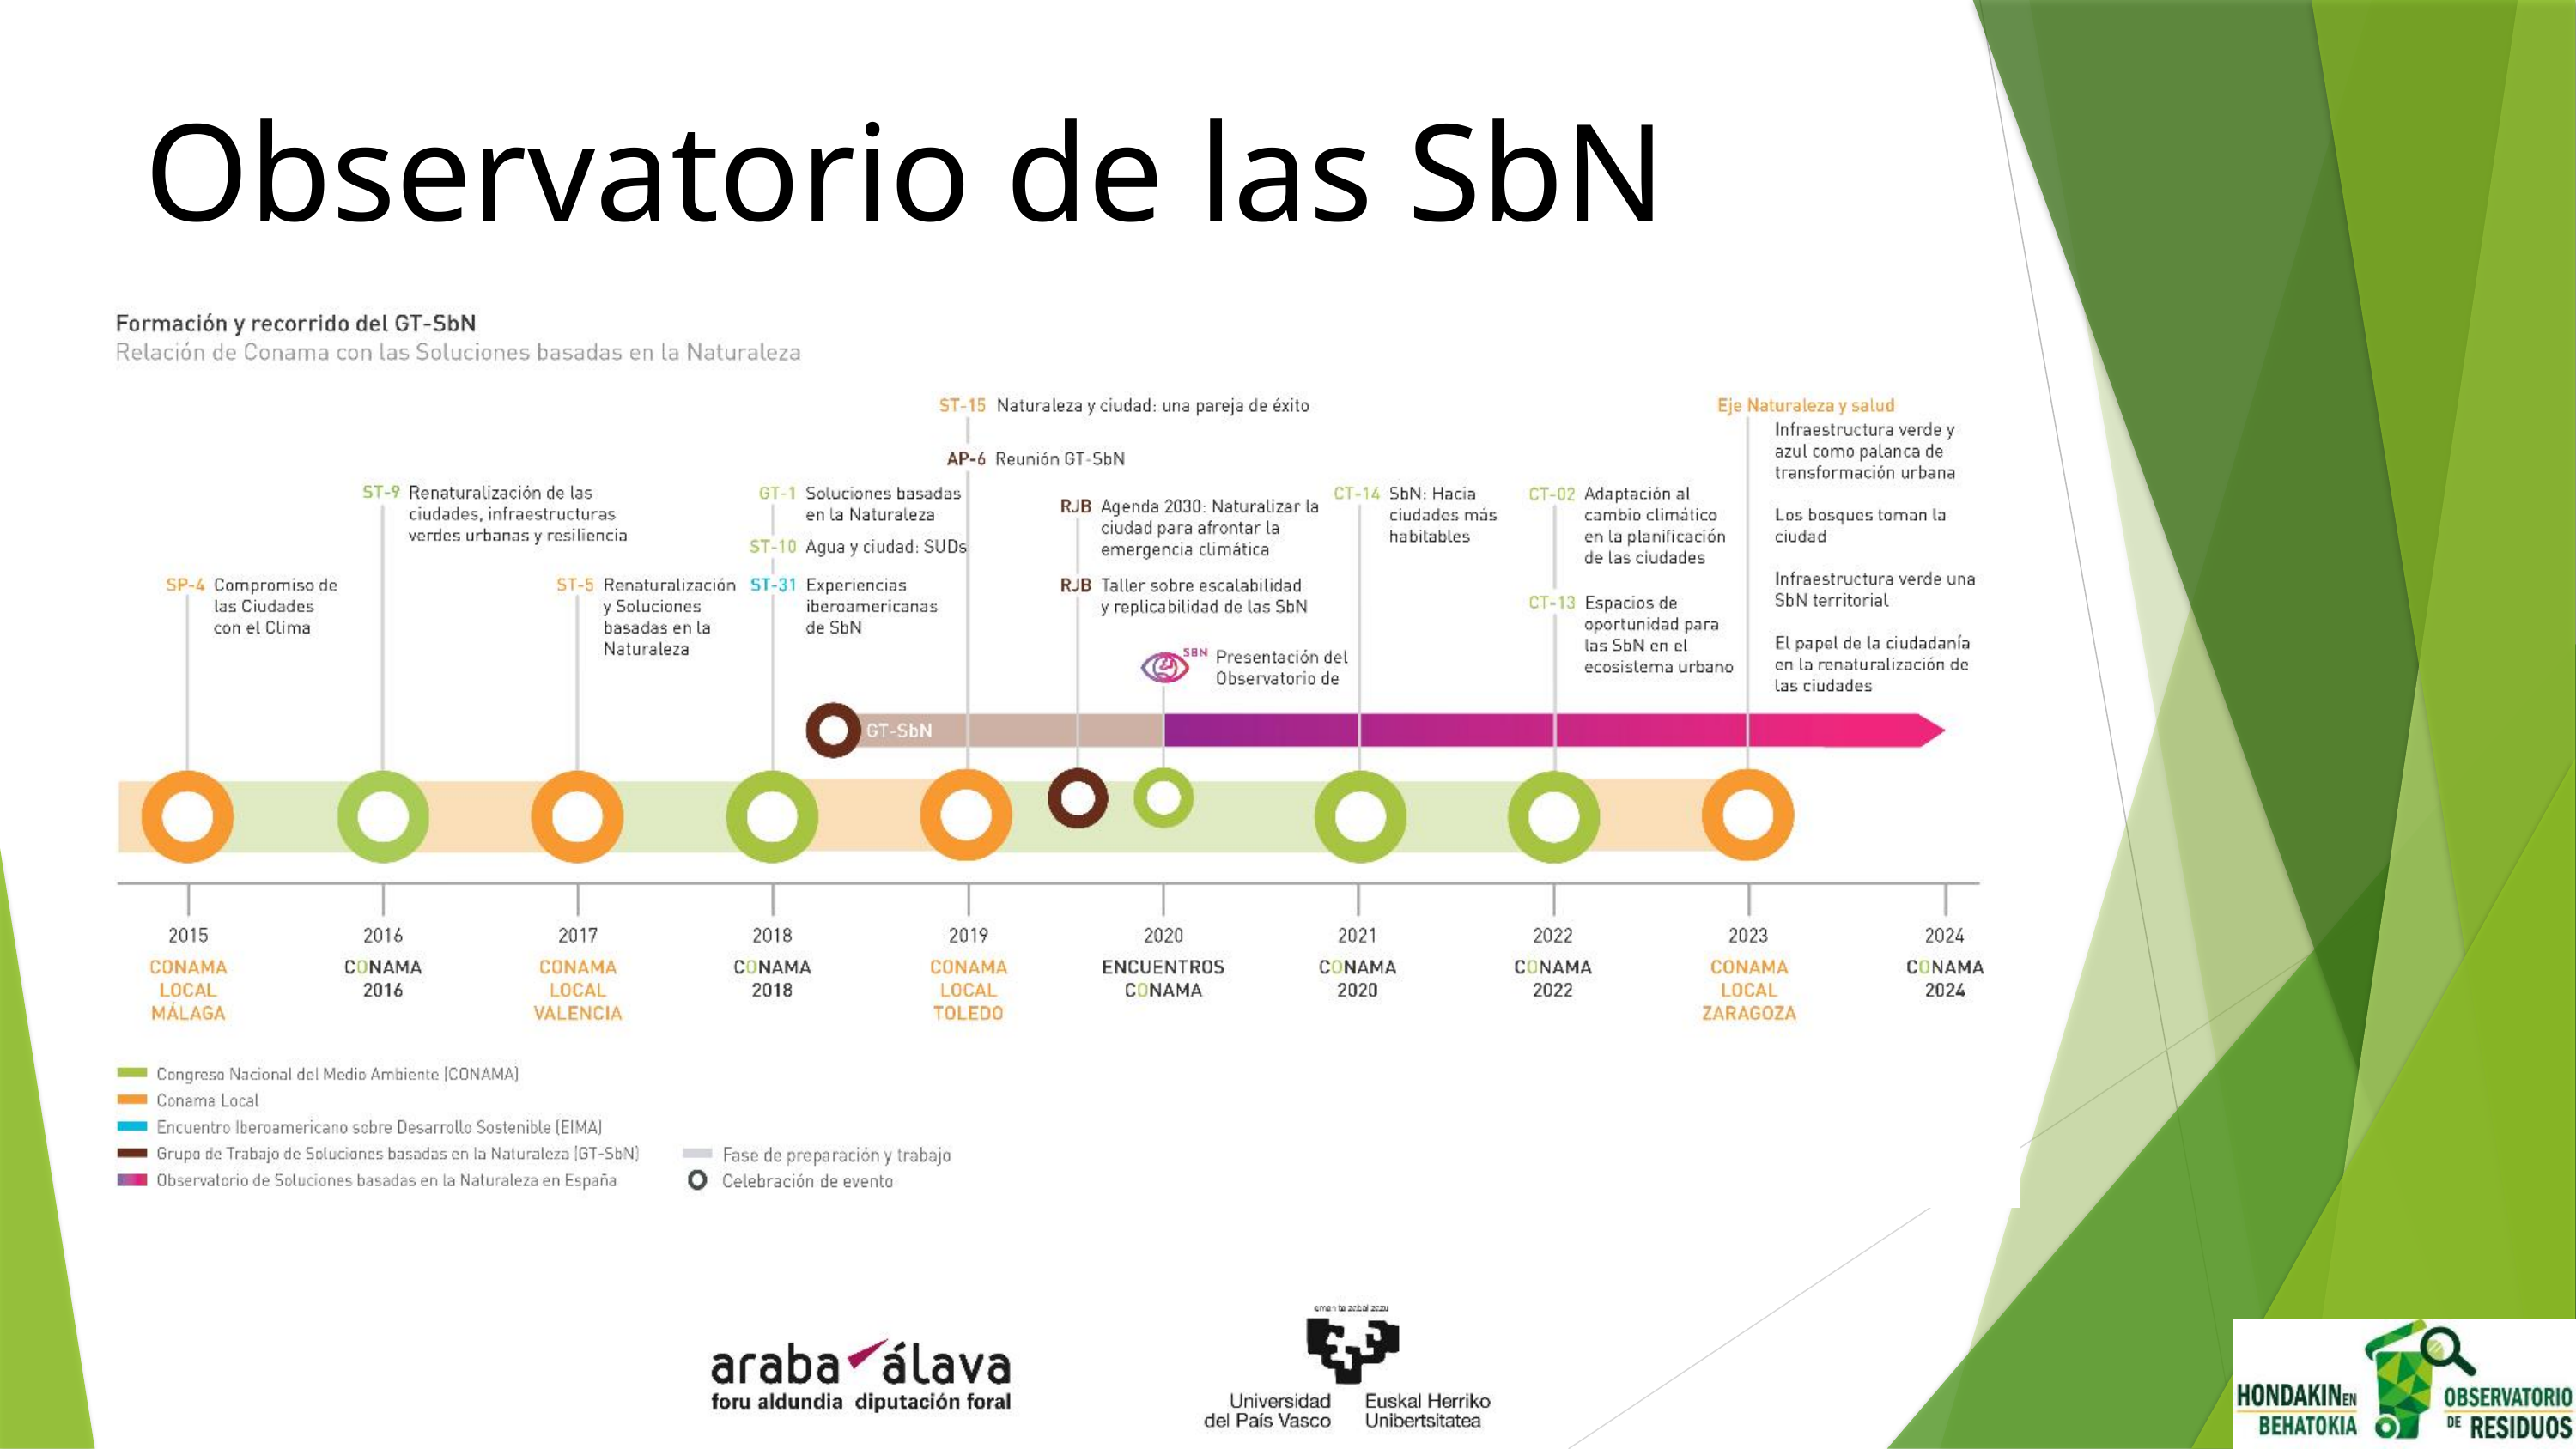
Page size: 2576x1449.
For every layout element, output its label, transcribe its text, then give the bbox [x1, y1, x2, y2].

picture [2233, 1319, 2576, 1449]
picture [675, 1319, 1047, 1432]
picture [1195, 1294, 1504, 1437]
picture [71, 283, 2021, 1208]
text_box Observatorio de las SbN [144, 114, 1943, 248]
